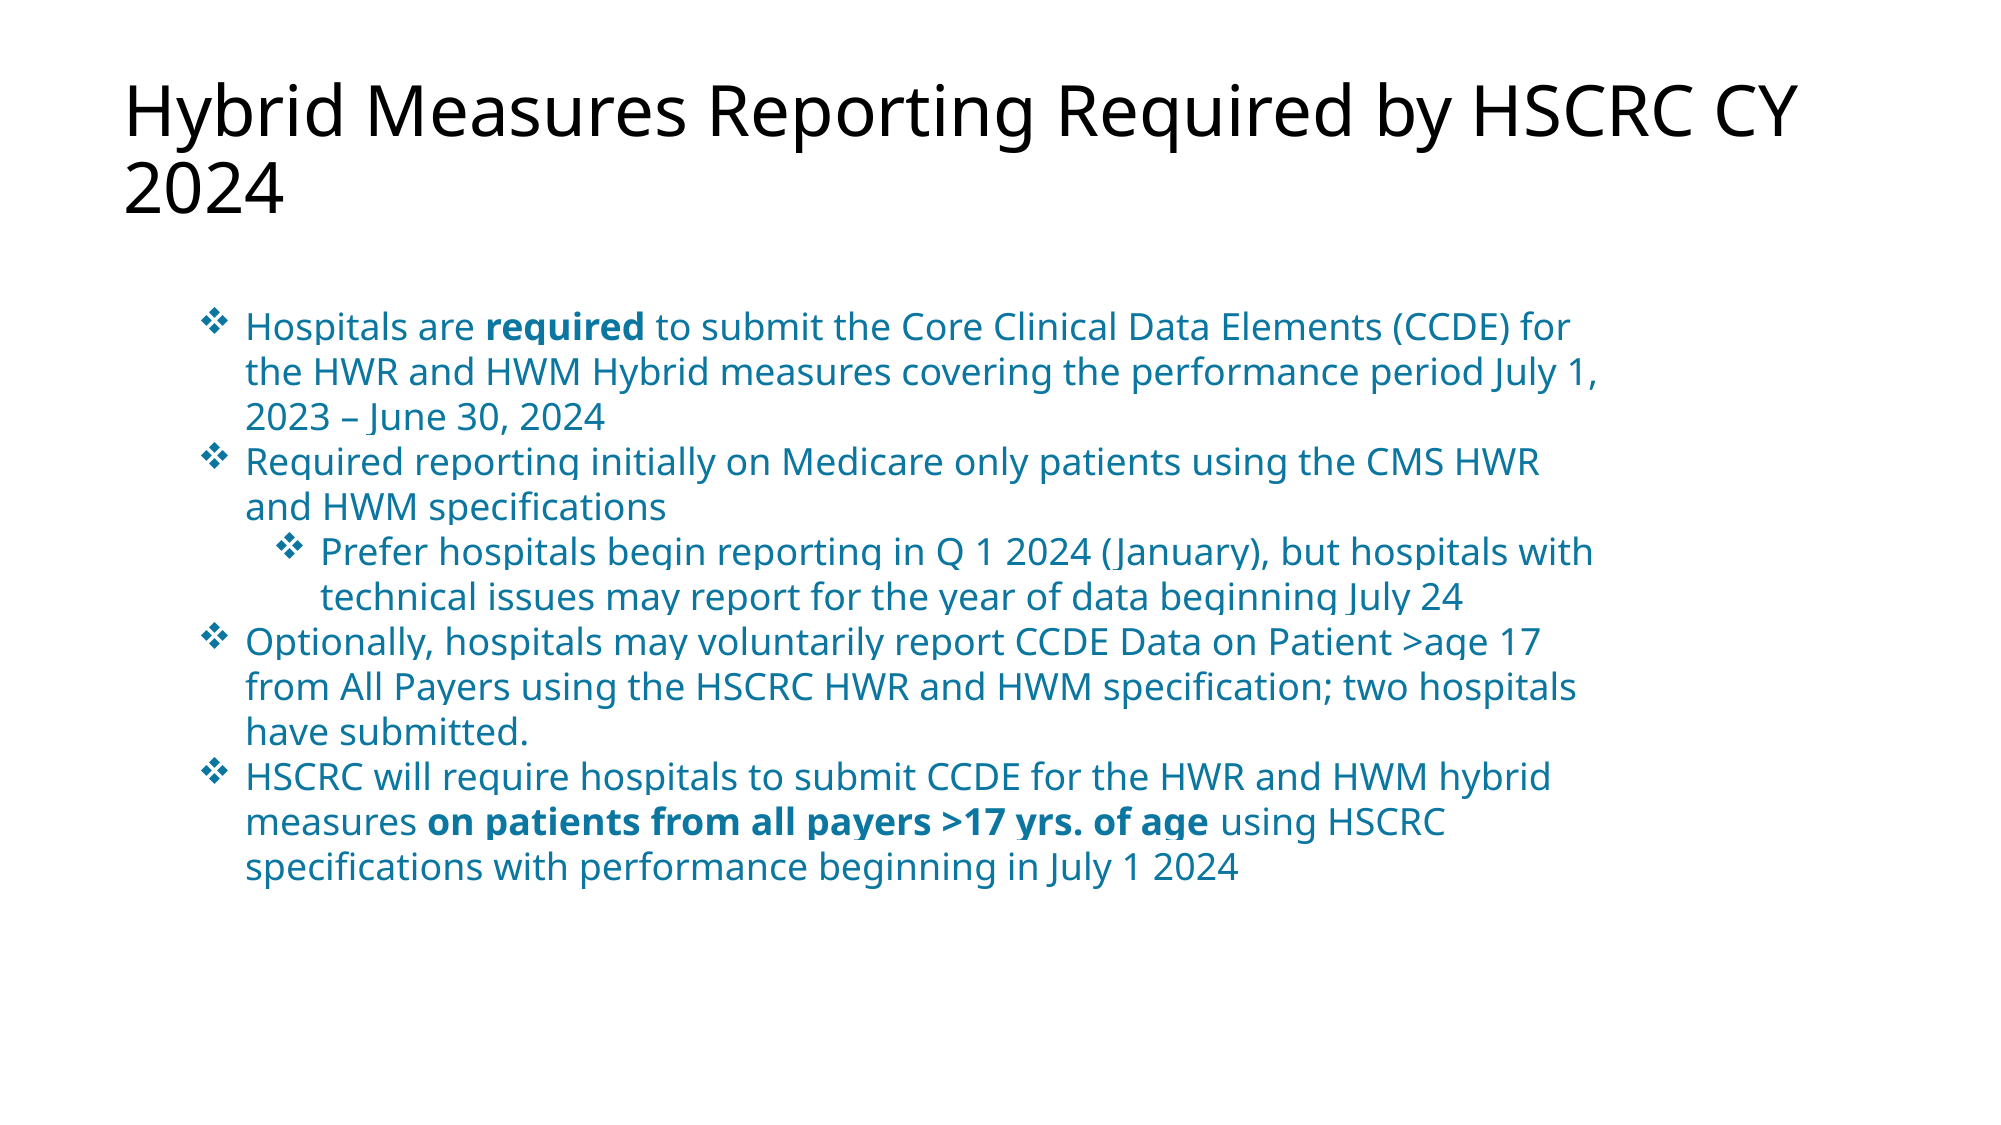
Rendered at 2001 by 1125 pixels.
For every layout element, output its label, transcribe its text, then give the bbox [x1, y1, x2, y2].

text_box Hospitals are required to submit the Core Clinical Data Elements (CCDE) for the HWR and HWM Hybrid measures covering the performance period July 1, 2023 – June 30, 2024 Required reporting initially on Medicare only patients using the CMS HWR and HWM specifications Prefer hospitals begin reporting in Q 1 2024 (January), but hospitals with technical issues may report for the year of data beginning July 24 Optionally, hospitals may voluntarily report CCDE Data on Patient >age 17 from All Payers using the HSCRC HWR and HWM specification; two hospitals have submitted. HSCRC will require hospitals to submit CCDE for the HWR and HWM hybrid measures on patients from all payers >17 yrs. of age using HSCRC specifications with performance beginning in July 1 2024 [183, 295, 1632, 896]
title Hybrid Measures Reporting Required by HSCRC CY 2024 [108, 43, 1834, 261]
